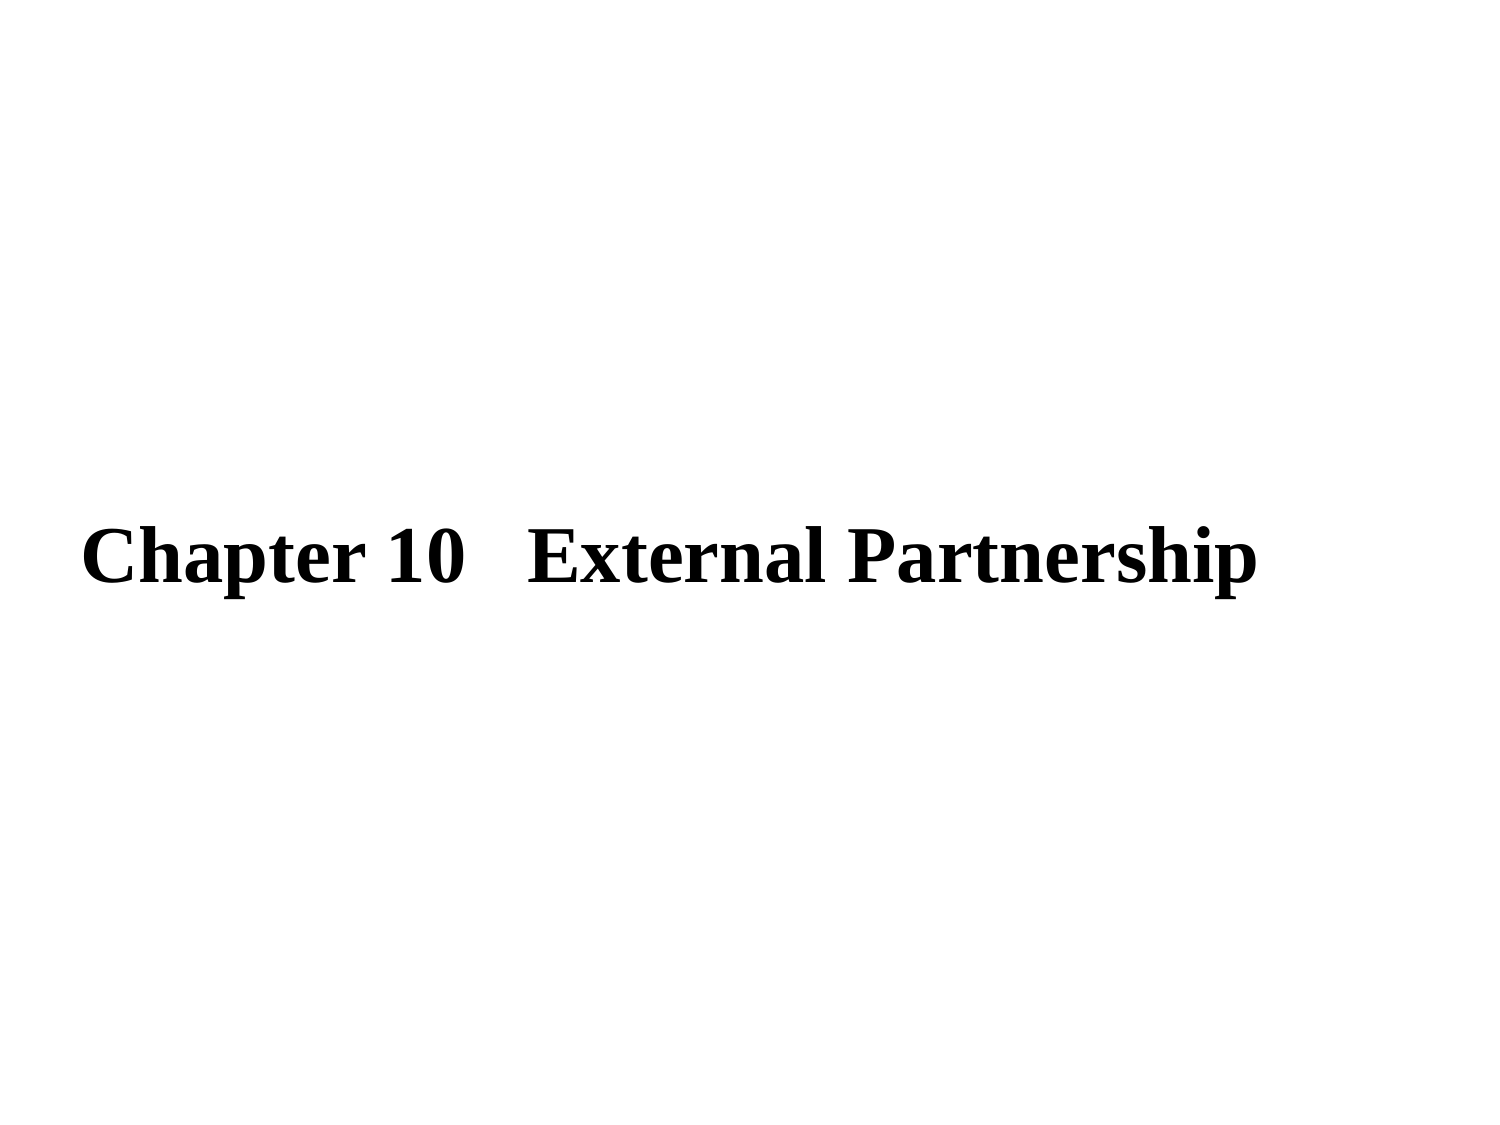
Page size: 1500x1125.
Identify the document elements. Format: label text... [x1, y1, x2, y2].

title Chapter 10 External Partnership [64, 456, 1437, 644]
